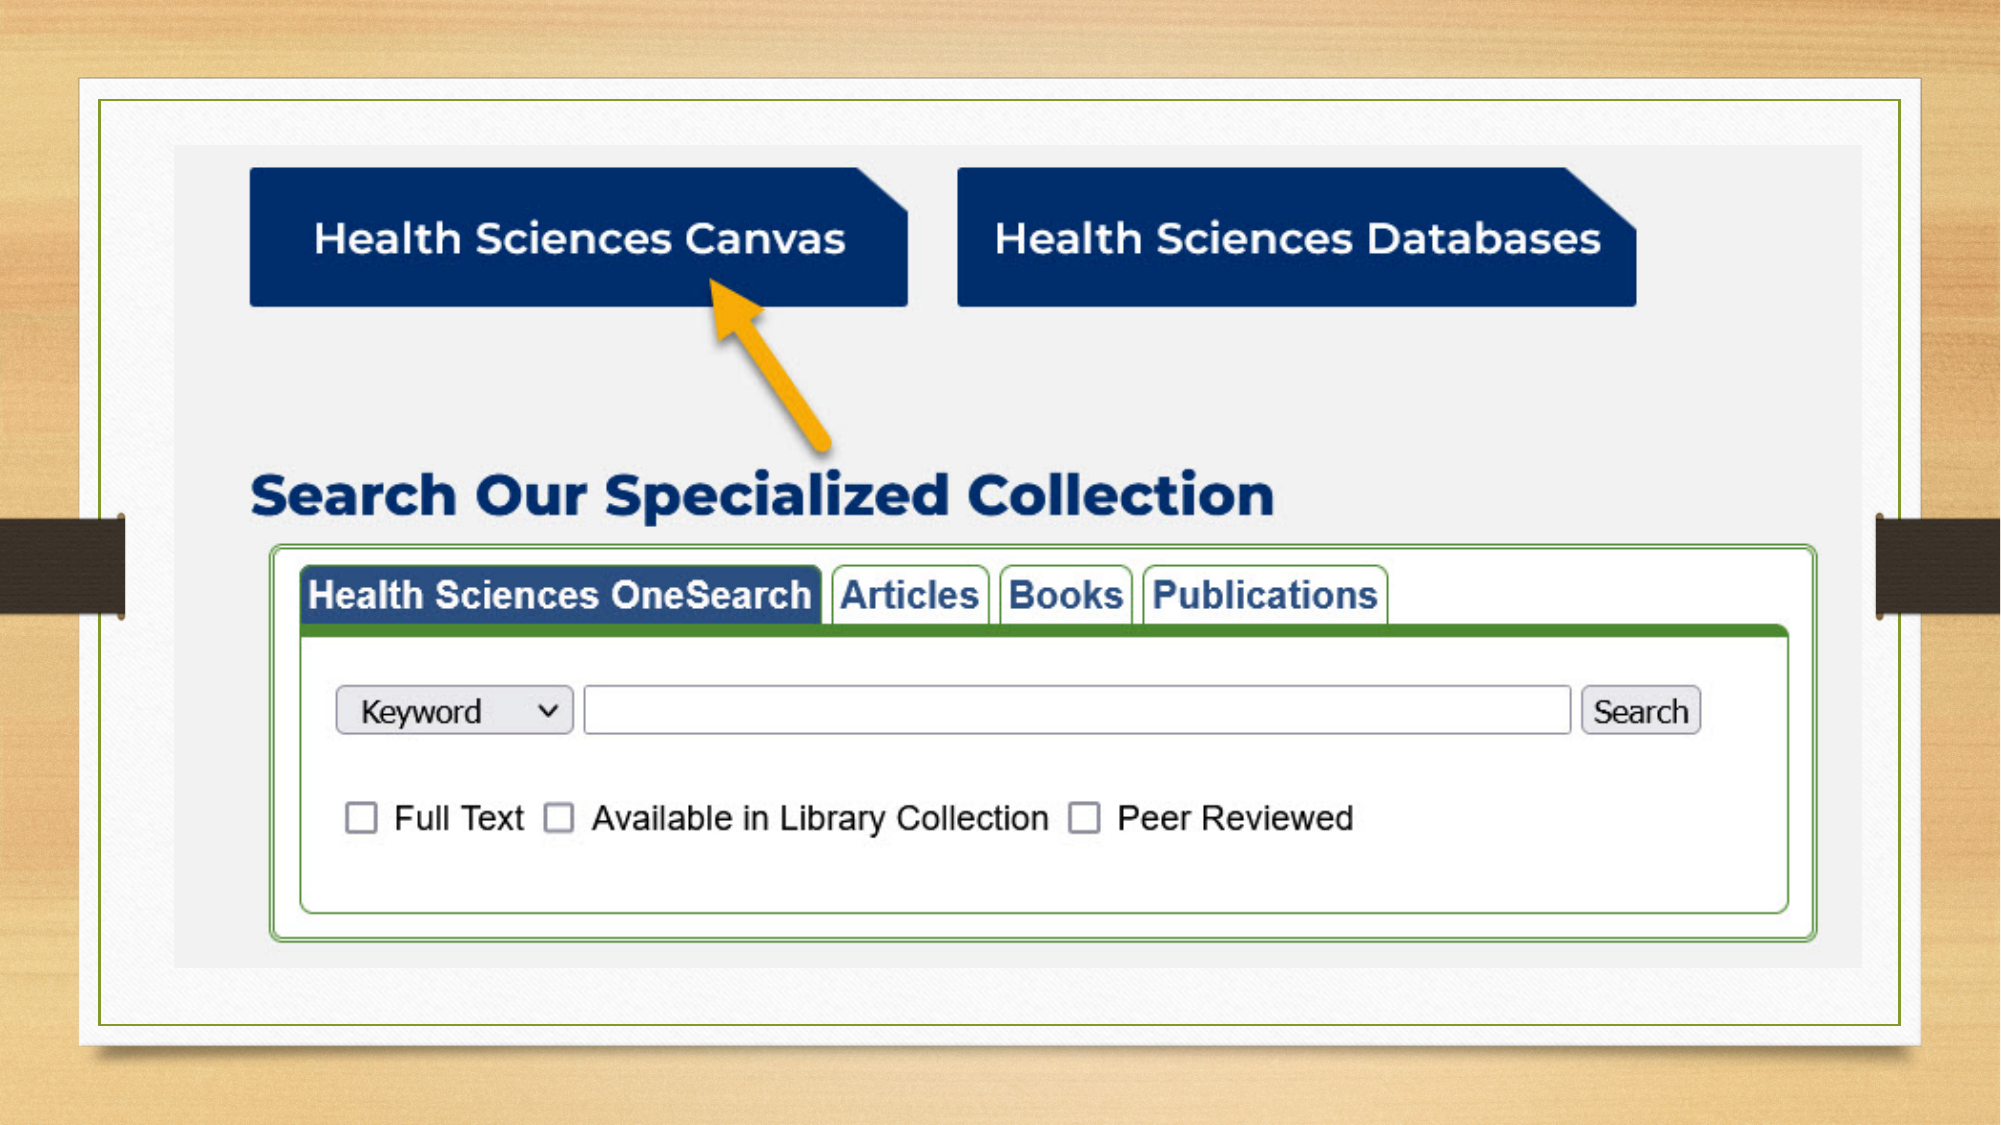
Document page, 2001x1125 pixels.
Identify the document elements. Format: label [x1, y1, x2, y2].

list [174, 145, 1862, 968]
picture [0, 0, 2001, 1125]
